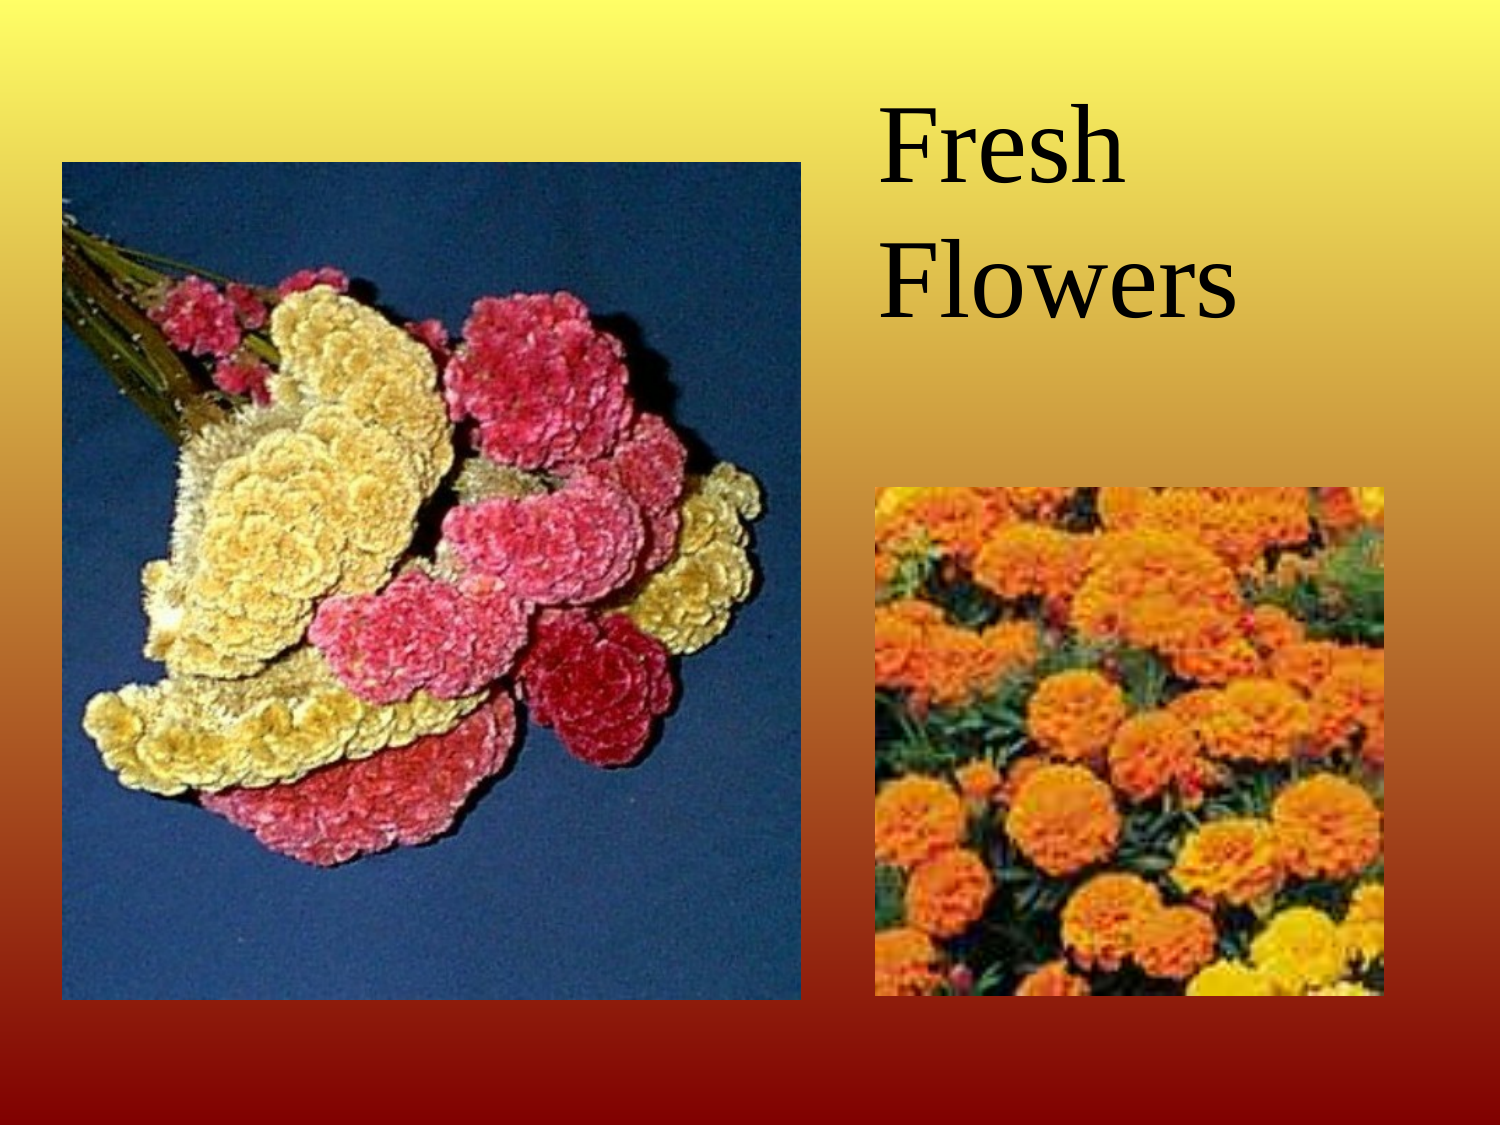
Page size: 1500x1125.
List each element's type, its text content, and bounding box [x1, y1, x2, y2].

picture [62, 162, 802, 1001]
picture [874, 487, 1384, 996]
text_box Fresh Flowers [862, 62, 1438, 348]
